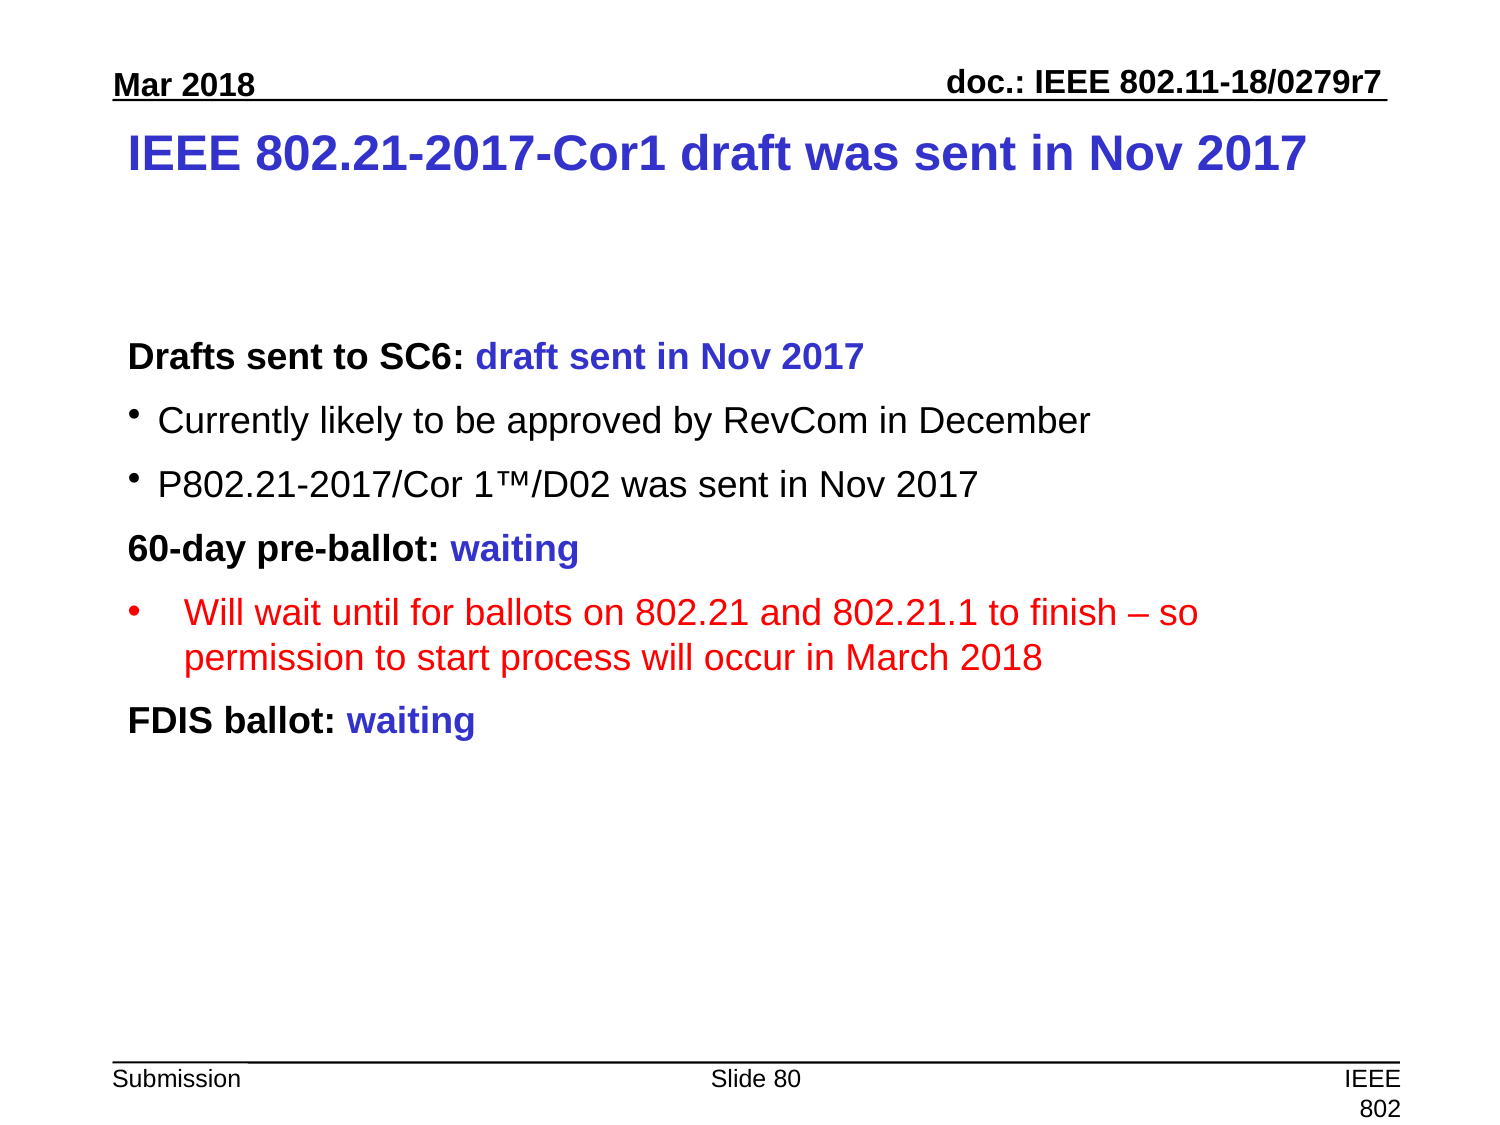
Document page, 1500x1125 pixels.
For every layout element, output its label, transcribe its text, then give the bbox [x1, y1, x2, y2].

list Drafts sent to SC6: draft sent in Nov 2017 Currently likely to be approved by RevCom in December P802.21-2017/Cor 1™/D02 was sent in Nov 2017 60-day pre-ballot: waiting Will wait until for ballots on 802.21 and 802.21.1 to finish – so permission to start process will occur in March 2018 FDIS ballot: waiting [112, 324, 1388, 1000]
slide_number Slide 80 [709, 1061, 803, 1093]
footer IEEE 802 [1320, 1061, 1402, 1093]
title IEEE 802.21-2017-Cor1 draft was sent in Nov 2017 [112, 112, 1388, 288]
